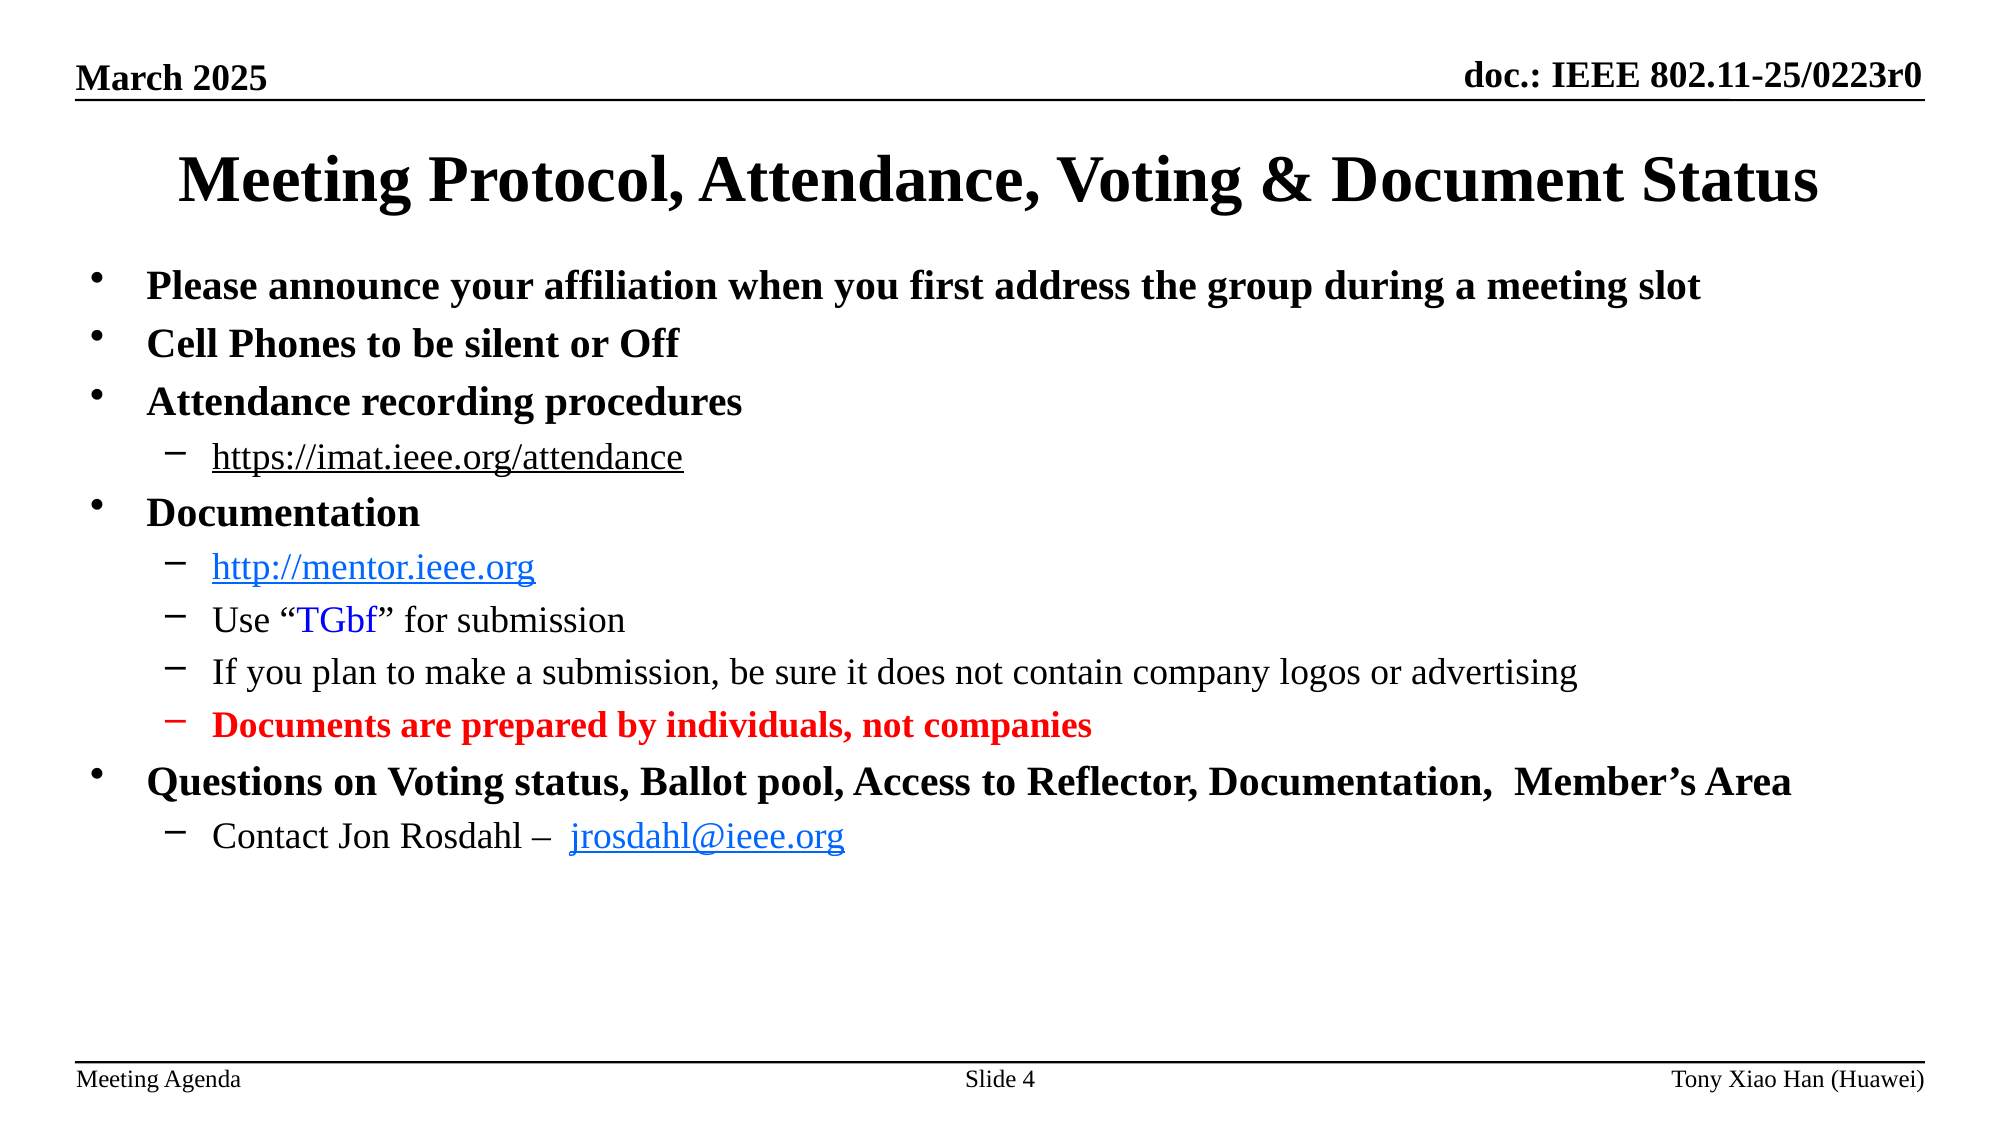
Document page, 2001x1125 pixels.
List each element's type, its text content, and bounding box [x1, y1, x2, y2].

text_box Meeting Protocol, Attendance, Voting & Document Status [75, 87, 1925, 263]
list Please announce your affiliation when you first address the group during a meeting slot Cell Phones to be silent or Off Attendance recording procedures https://imat.ieee.org/attendance Documentation http://mentor.ieee.org Use “TGbf” for submission If you plan to make a submission, be sure it does not contain company logos or advertising Documents are prepared by individuals, not companies Questions on Voting status, Ballot pool, Access to Reflector, Documentation, Member’s Area Contact Jon Rosdahl – jrosdahl@ieee.org [75, 263, 1925, 925]
